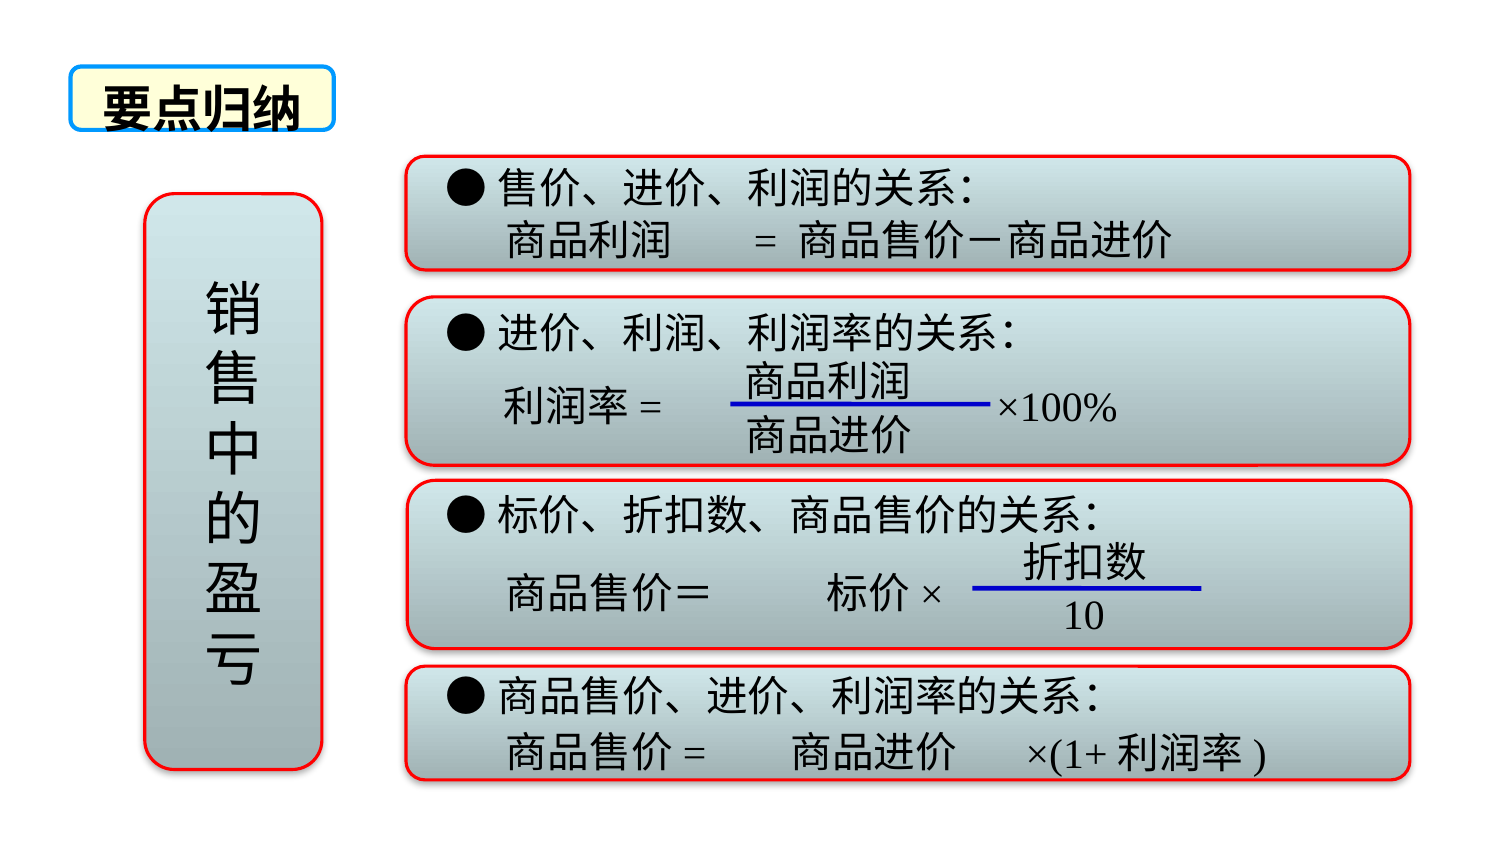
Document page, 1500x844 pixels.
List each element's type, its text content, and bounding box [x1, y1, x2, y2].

text_box [1017, 351, 1410, 466]
text_box [536, 200, 1471, 351]
text_box [407, 480, 1412, 649]
text_box [406, 296, 730, 466]
text_box ×100% [981, 372, 1219, 438]
text_box 商品进价 [730, 400, 981, 404]
text_box ●进价、利润、利润率的关系： [430, 298, 1305, 364]
text_box ●售价、进价、利润的关系： [430, 154, 1283, 220]
text_box 商品售价= [491, 718, 795, 784]
text_box = 商品售价－商品进价 [857, 205, 1409, 271]
text_box 商品进价 [730, 405, 1017, 466]
text_box [405, 156, 490, 270]
text_box [1283, 156, 1410, 200]
text_box 利润率= [488, 372, 813, 438]
text_box 销 售 中 的 盈 亏 [144, 193, 322, 770]
text_box 商品利润 [729, 364, 1065, 400]
text_box [405, 666, 491, 780]
text_box 商品售价＝ [491, 559, 816, 624]
text_box 要点归纳 [70, 66, 334, 130]
text_box [1373, 666, 1410, 778]
text_box 商品利润 [490, 205, 857, 271]
text_box 商品进价 [795, 718, 1065, 784]
text_box ×(1+利润率) [1010, 719, 1399, 785]
text_box 标价× [772, 560, 999, 623]
text_box ●商品售价、进价、利润率的关系： [430, 662, 1373, 728]
text_box 折扣数 [978, 546, 1192, 583]
text_box 10 [1024, 589, 1143, 640]
text_box ●标价、折扣数、商品售价的关系： [430, 482, 1373, 546]
